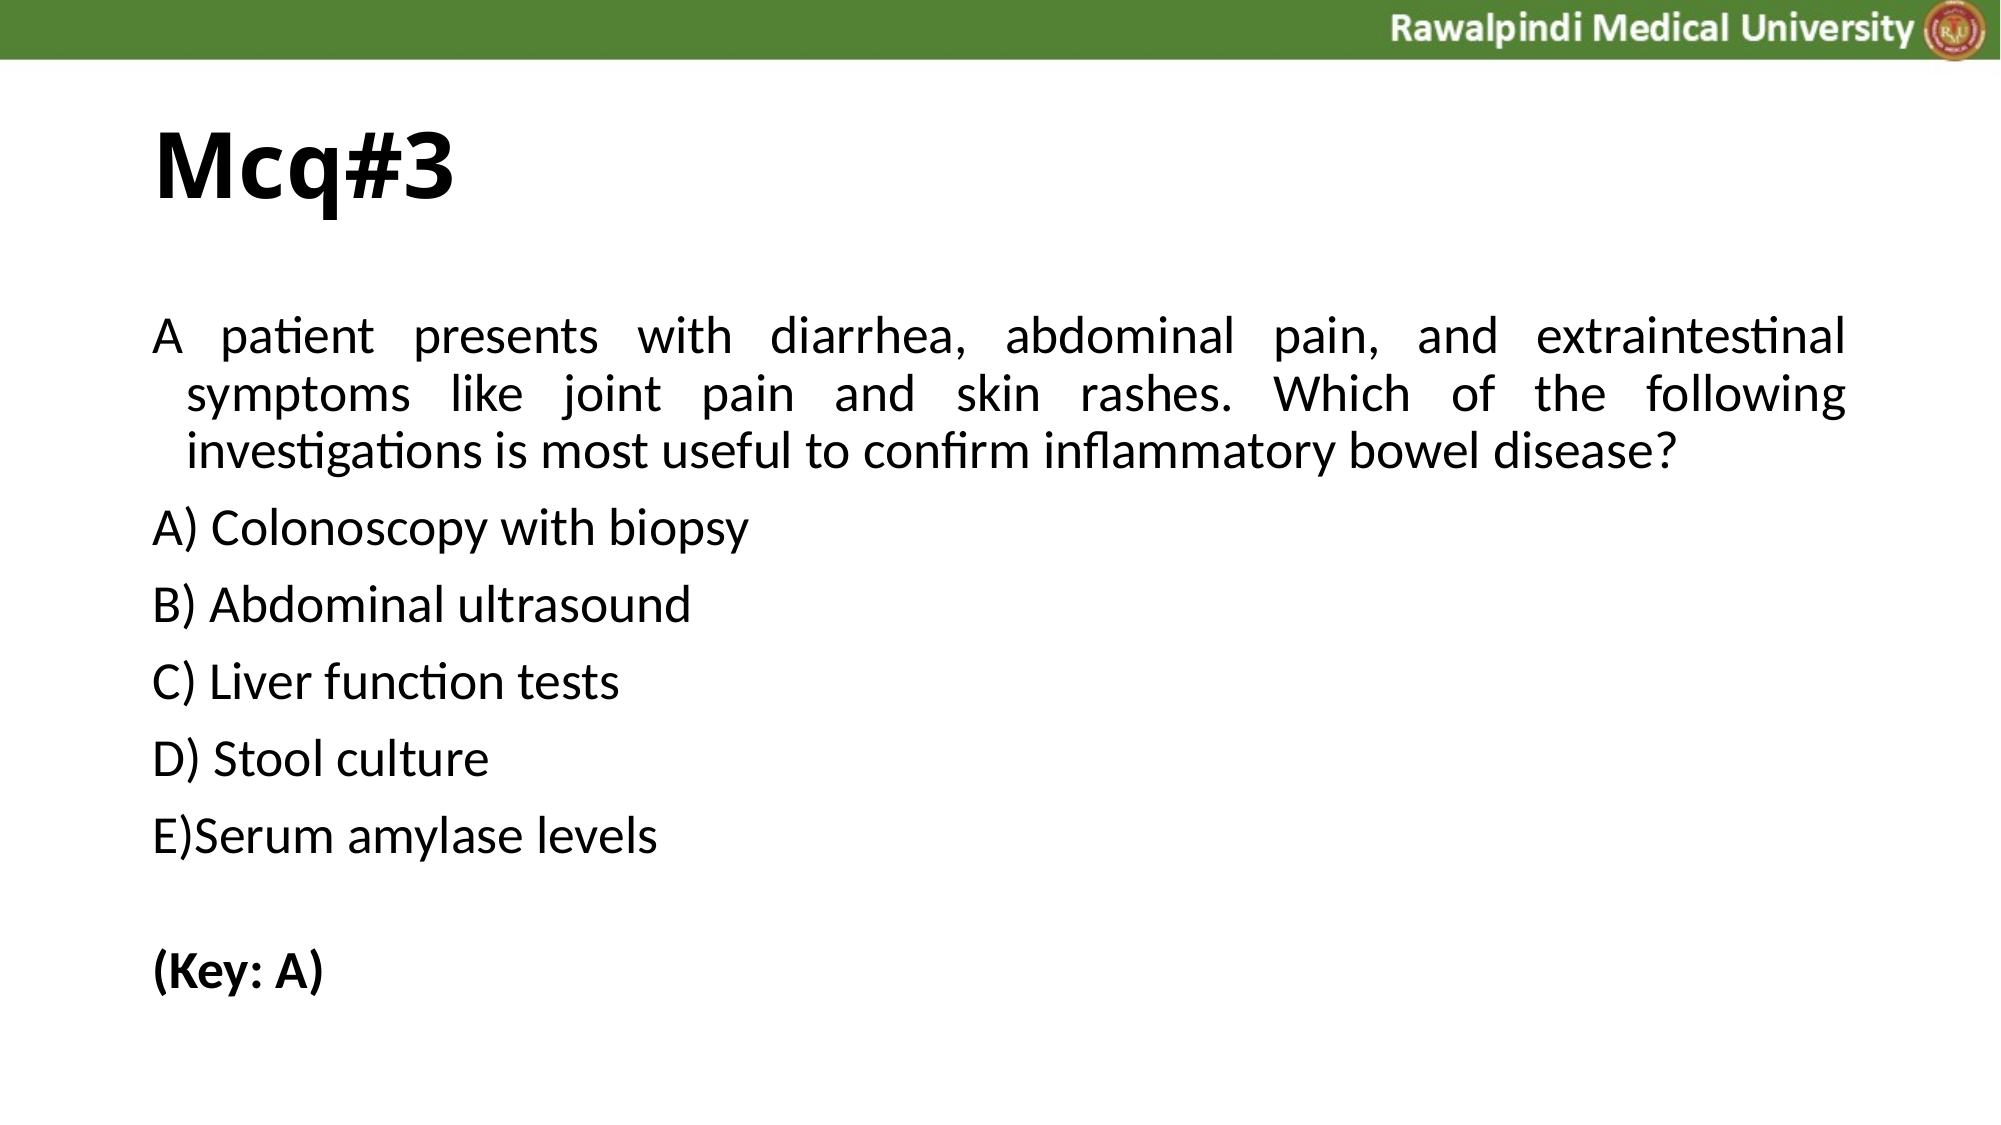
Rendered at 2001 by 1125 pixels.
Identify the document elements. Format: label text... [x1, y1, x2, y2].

list A patient presents with diarrhea, abdominal pain, and extraintestinal symptoms like joint pain and skin rashes. Which of the following investigations is most useful to confirm inflammatory bowel disease? A) Colonoscopy with biopsy B) Abdominal ultrasound C) Liver function tests D) Stool culture E)Serum amylase levels (Key: A) [137, 299, 1863, 1014]
picture [0, 0, 2001, 1125]
title Mcq#3 [137, 59, 1863, 278]
